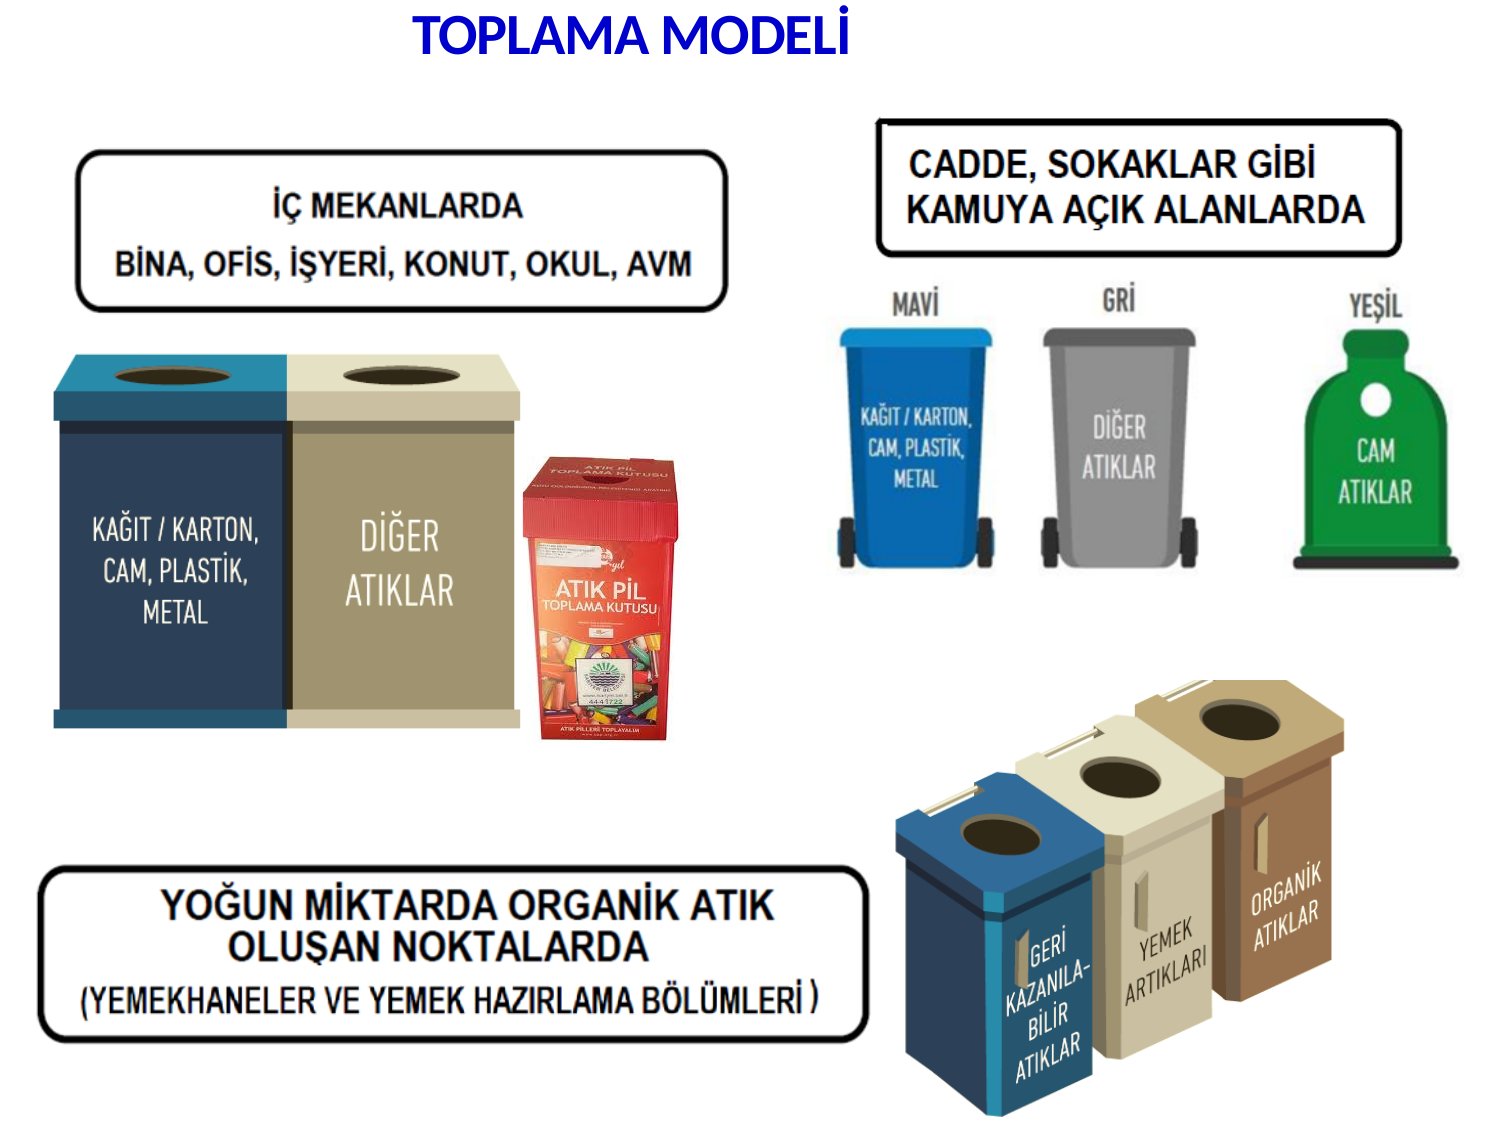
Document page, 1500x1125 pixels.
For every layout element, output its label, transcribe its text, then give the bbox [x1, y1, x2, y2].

picture [29, 853, 881, 1052]
text_box TOPLAMA MODELİ [336, 0, 928, 85]
picture [29, 336, 686, 752]
picture [64, 136, 741, 324]
picture [891, 680, 1354, 1125]
picture [808, 113, 1469, 587]
